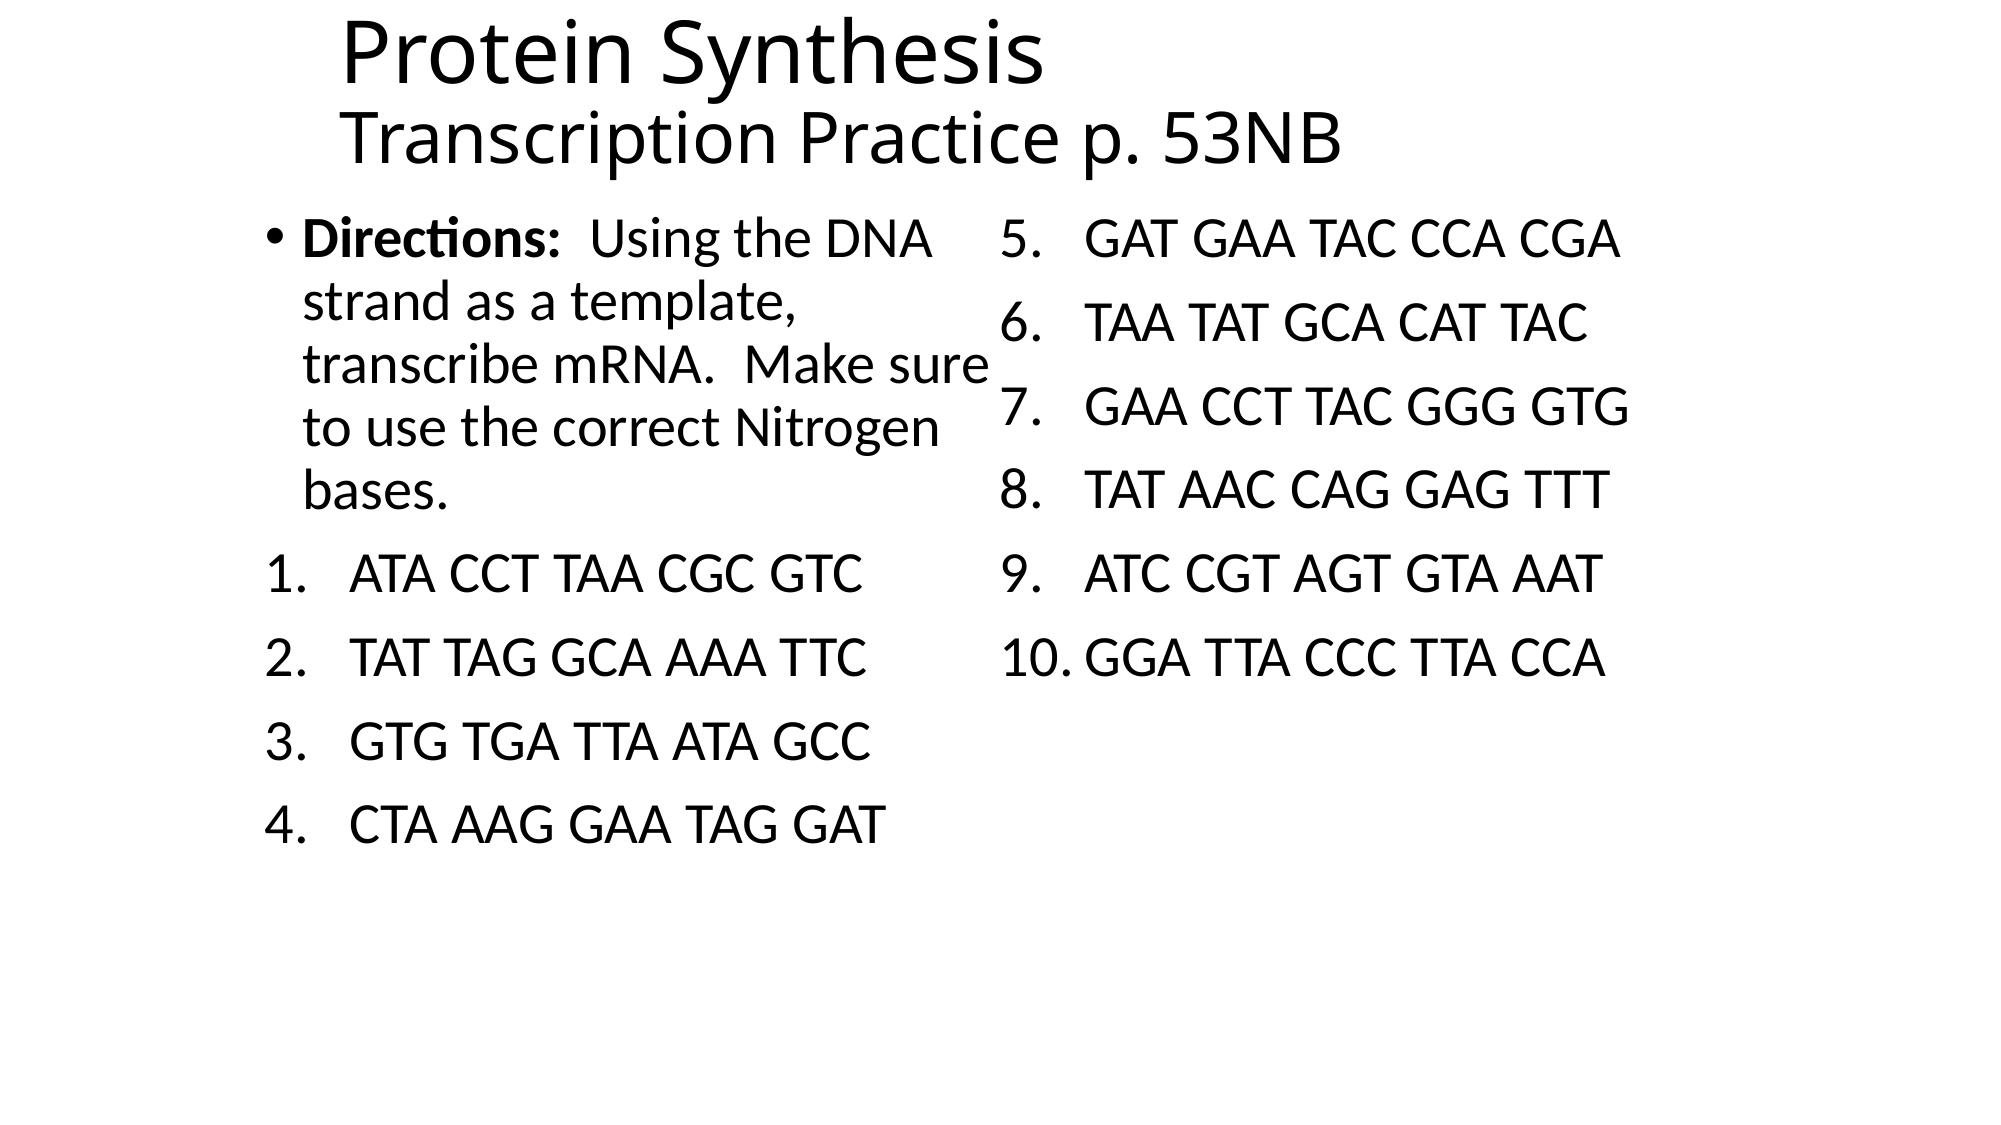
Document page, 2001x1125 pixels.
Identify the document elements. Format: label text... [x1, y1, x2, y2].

list Directions: Using the DNA strand as a template, transcribe mRNA. Make sure to use the correct Nitrogen bases. ATA CCT TAA CGC GTC TAT TAG GCA AAA TTC GTG TGA TTA ATA GCC CTA AAG GAA TAG GAT GAT GAA TAC CCA CGA TAA TAT GCA CAT TAC GAA CCT TAC GGG GTG TAT AAC CAG GAG TTT ATC CGT AGT GTA AAT GGA TTA CCC TTA CCA [249, 200, 1750, 943]
title Protein Synthesis Transcription Practice p. 53NB [324, 0, 1675, 188]
